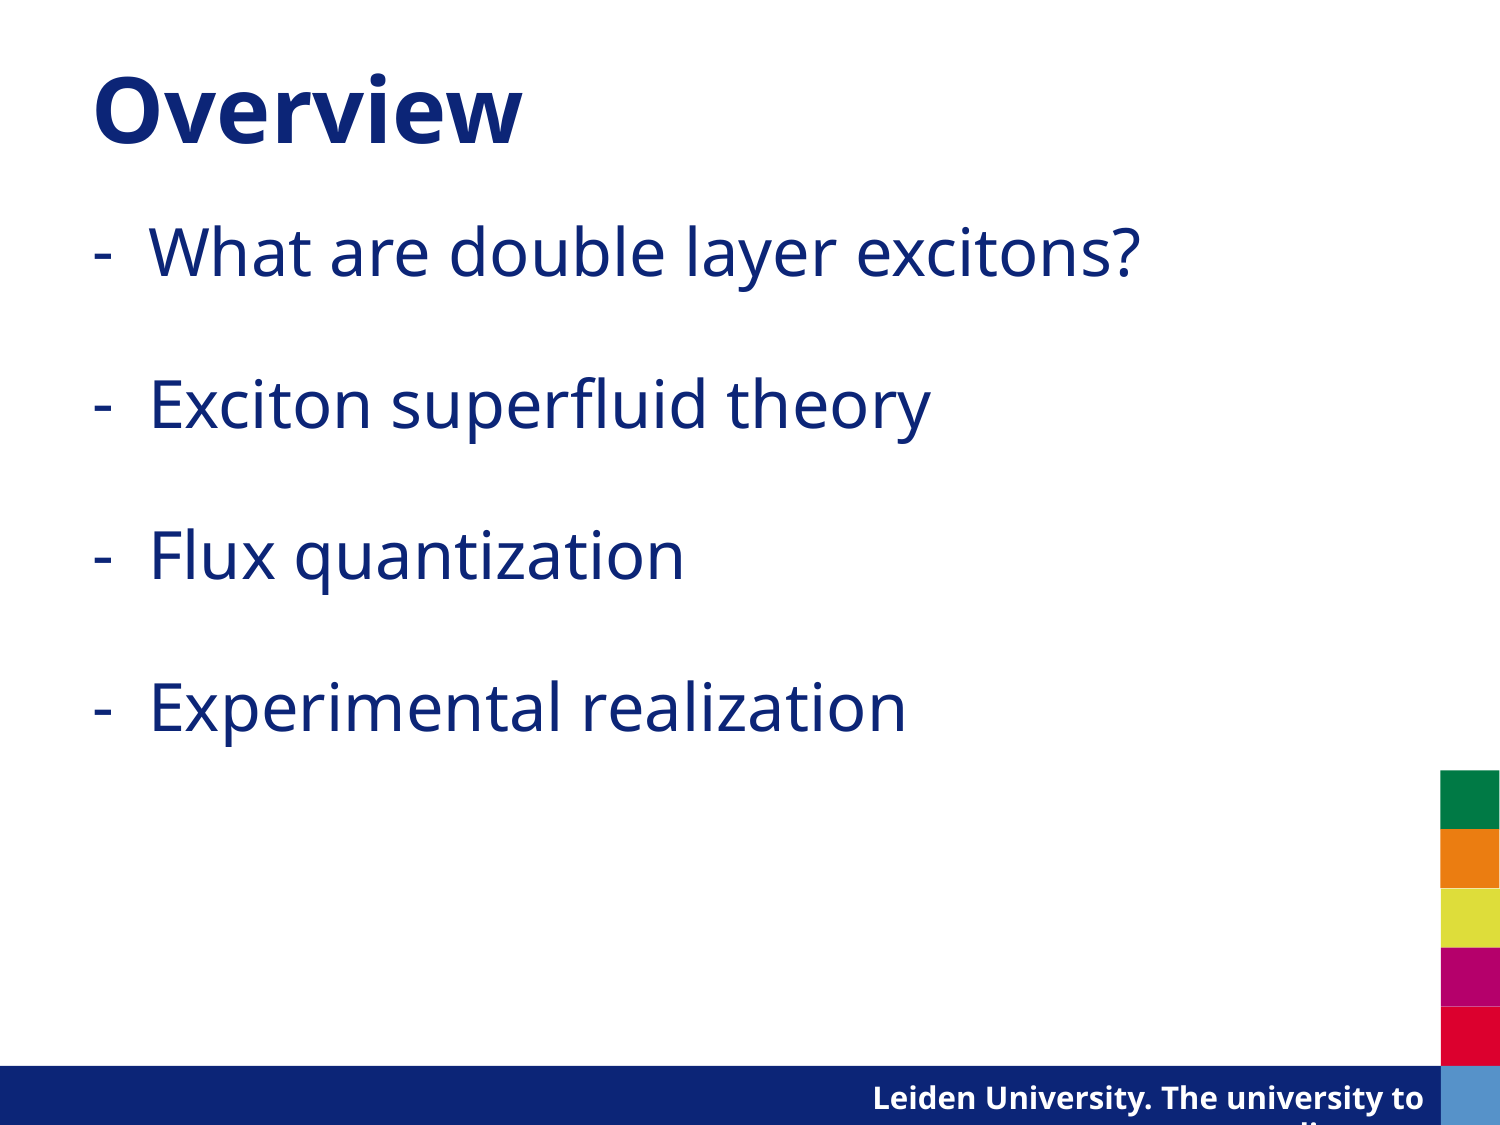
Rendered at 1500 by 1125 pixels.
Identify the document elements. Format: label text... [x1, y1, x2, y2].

title Overview [76, 54, 1412, 159]
list What are double layer excitons? Exciton superfluid theory Flux quantization Experimental realization [76, 207, 1412, 965]
